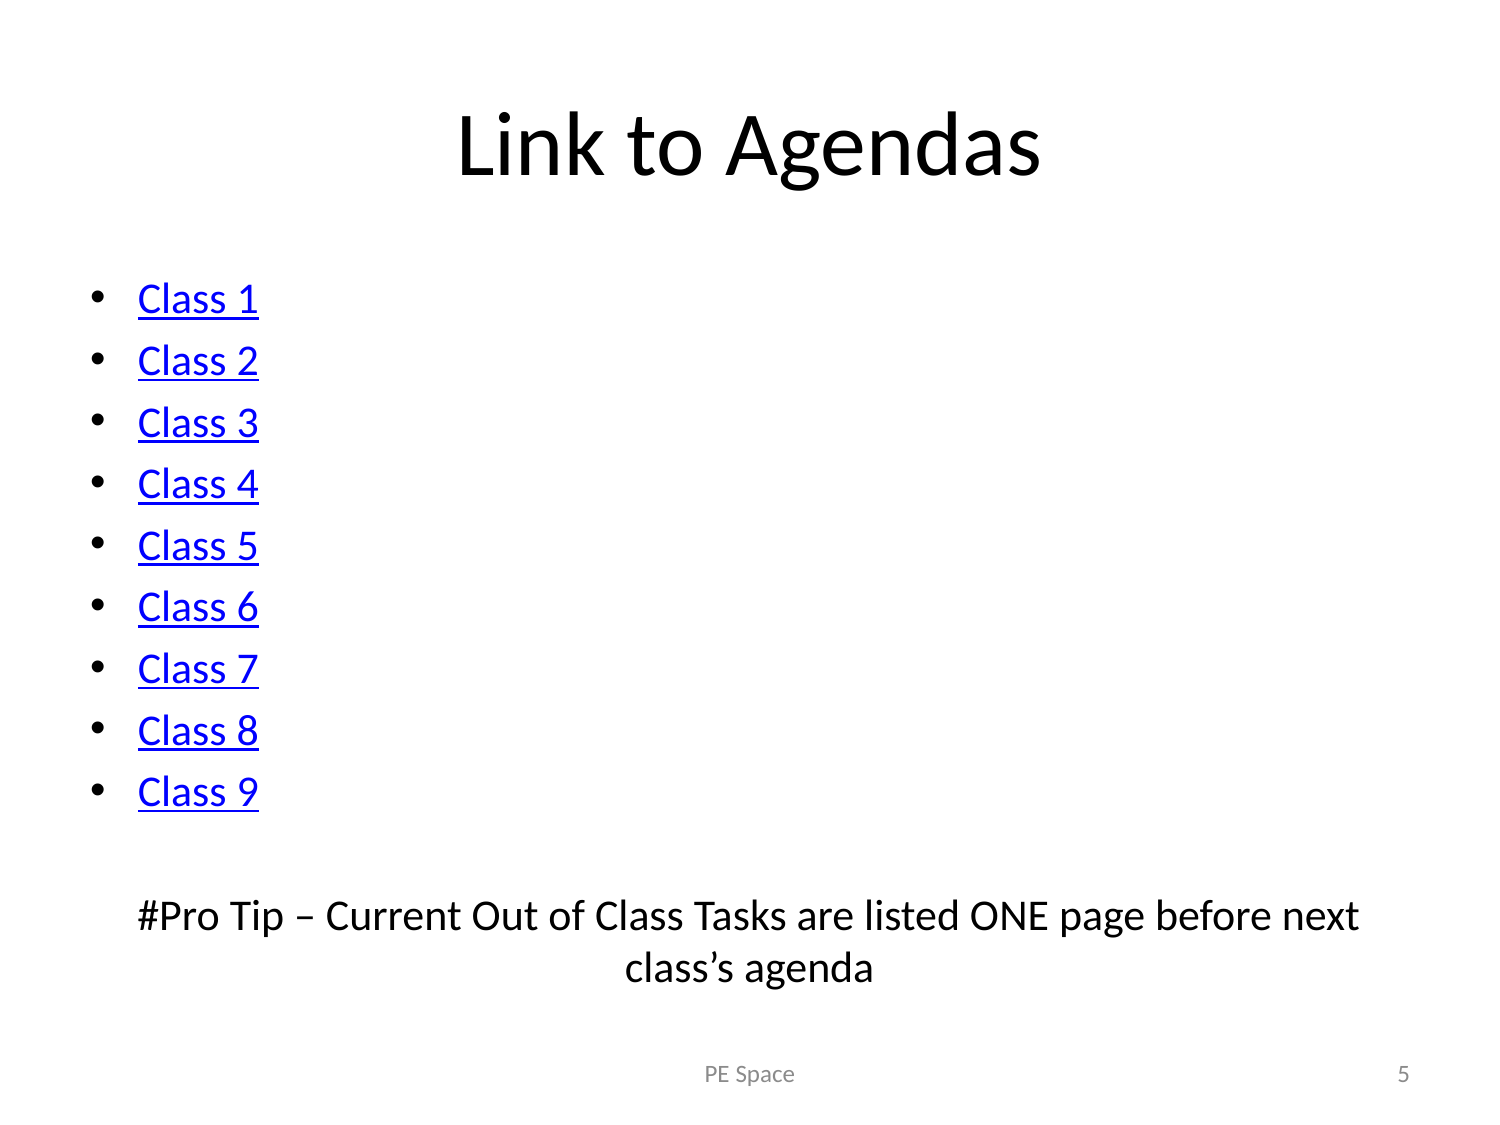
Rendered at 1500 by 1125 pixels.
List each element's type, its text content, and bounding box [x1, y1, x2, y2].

title Link to Agendas [75, 45, 1425, 233]
slide_number 5 [1074, 1042, 1425, 1103]
footer PE Space [512, 1042, 988, 1103]
list Class 1 Class 2 Class 3 Class 4 Class 5 Class 6 Class 7 Class 8 Class 9 #Pro Tip – Current Out of Class Tasks are listed ONE page before next class’s agenda [75, 262, 1425, 1005]
